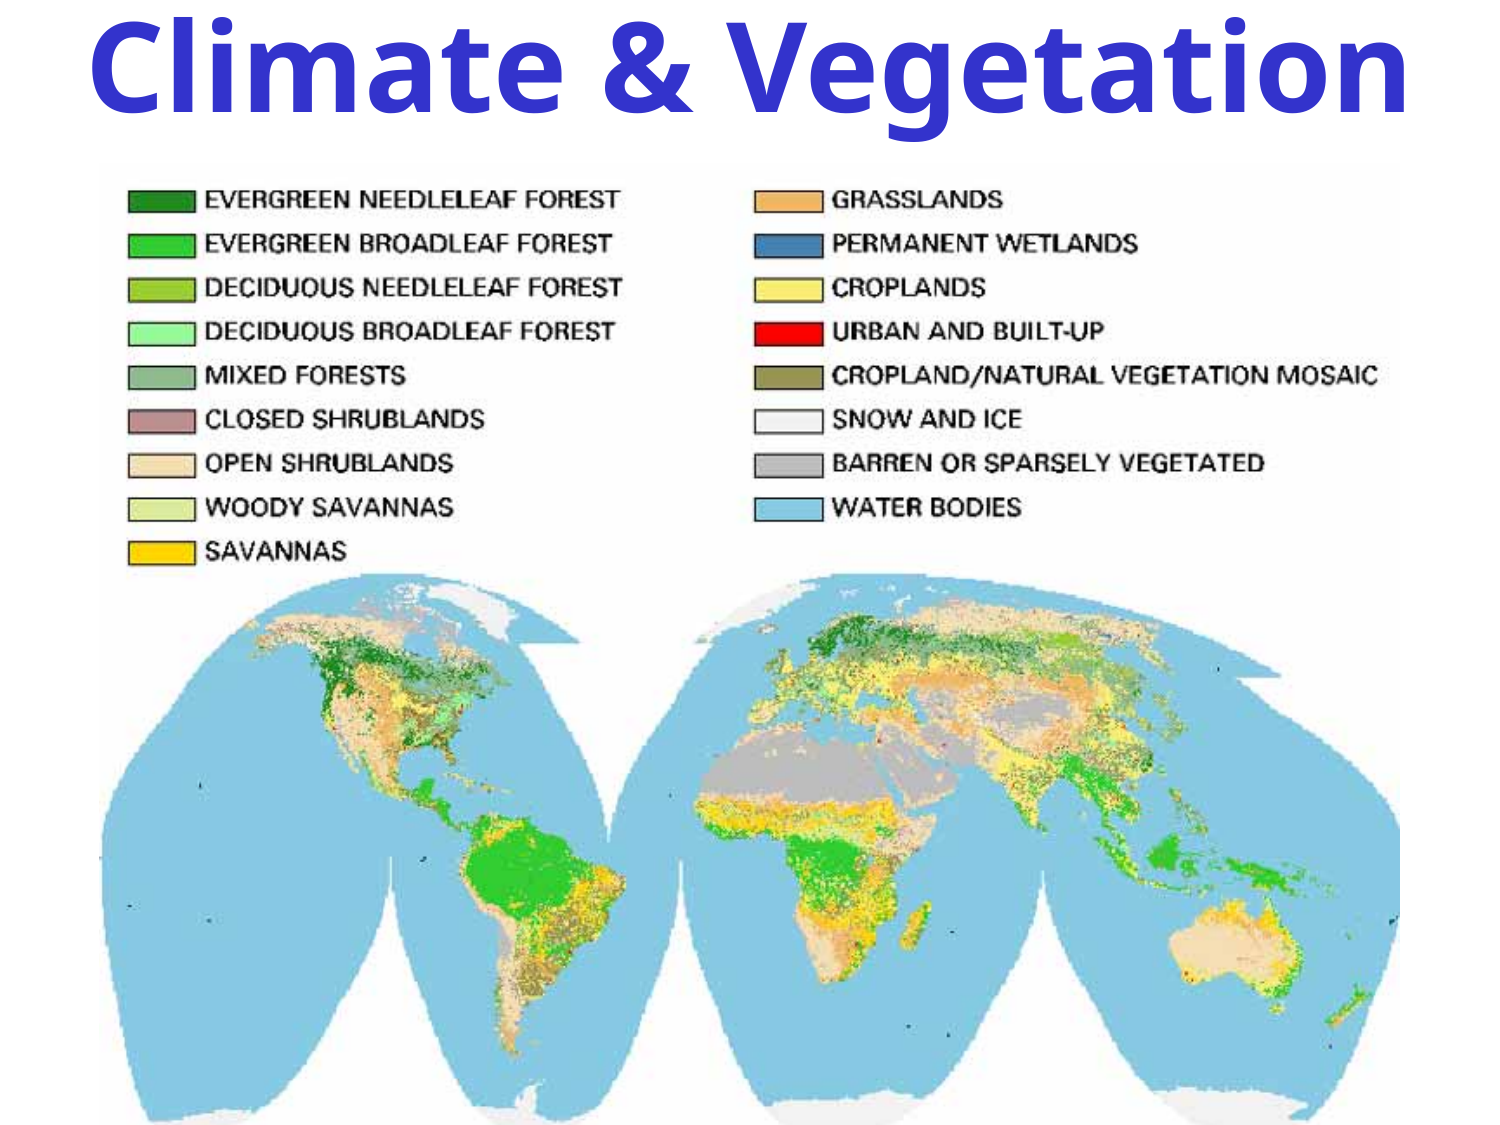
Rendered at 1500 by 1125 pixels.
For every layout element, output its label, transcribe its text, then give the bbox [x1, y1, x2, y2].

picture [99, 163, 1401, 1125]
title Climate & Vegetation [49, 12, 1451, 113]
